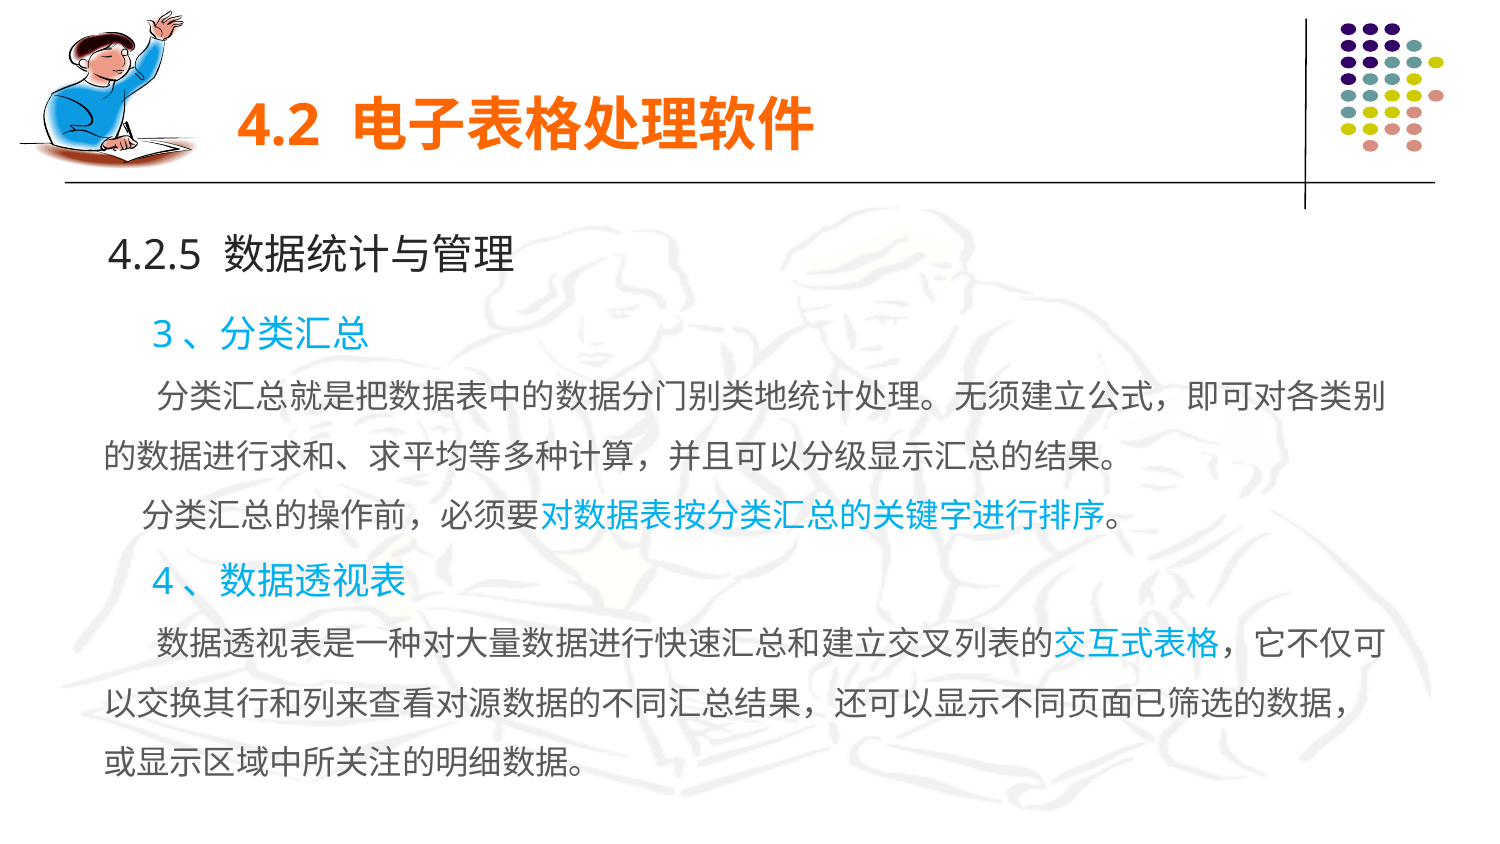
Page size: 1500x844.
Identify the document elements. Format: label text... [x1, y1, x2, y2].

text_box 4.2.5 数据统计与管理 [88, 200, 1231, 280]
text_box 4.2 电子表格处理软件 [222, 44, 831, 165]
text_box 3、分类汇总 分类汇总就是把数据表中的数据分门别类地统计处理。无须建立公式，即可对各类别的数据进行求和、求平均等多种计算，并且可以分级显示汇总的结果。 分类汇总的操作前，必须要对数据表按分类汇总的关键字进行排序。 4、数据透视表 数据透视表是一种对大量数据进行快速汇总和建立交叉列表的交互式表格，它不仅可以交换其行和列来查看对源数据的不同汇总结果，还可以显示不同页面已筛选的数据，或显示区域中所关注的明细数据。 [88, 280, 1412, 790]
